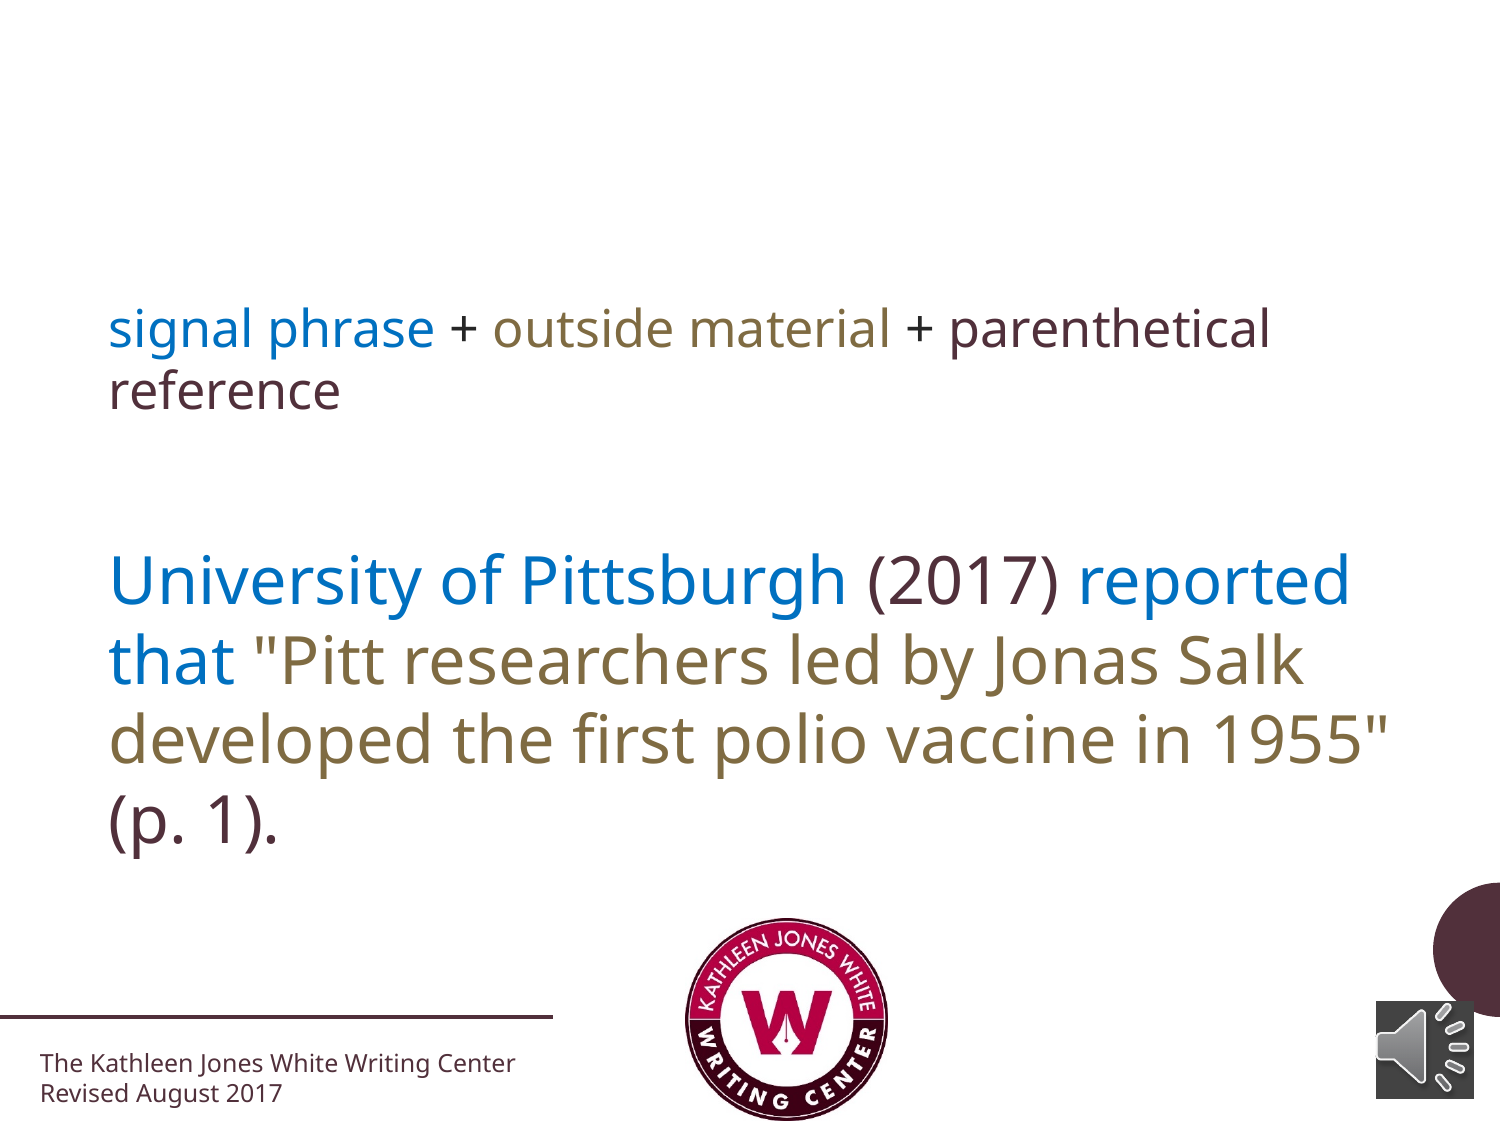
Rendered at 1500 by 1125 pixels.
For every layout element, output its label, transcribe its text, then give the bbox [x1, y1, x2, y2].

picture [1374, 999, 1475, 1100]
picture [684, 918, 888, 1121]
list signal phrase + outside material + parenthetical reference University of Pittsburgh (2017) reported that "Pitt researchers led by Jonas Salk developed the first polio vaccine in 1955" (p. 1). [93, 287, 1413, 750]
footer The Kathleen Jones White Writing Center Revised August 2017 [24, 1040, 594, 1100]
